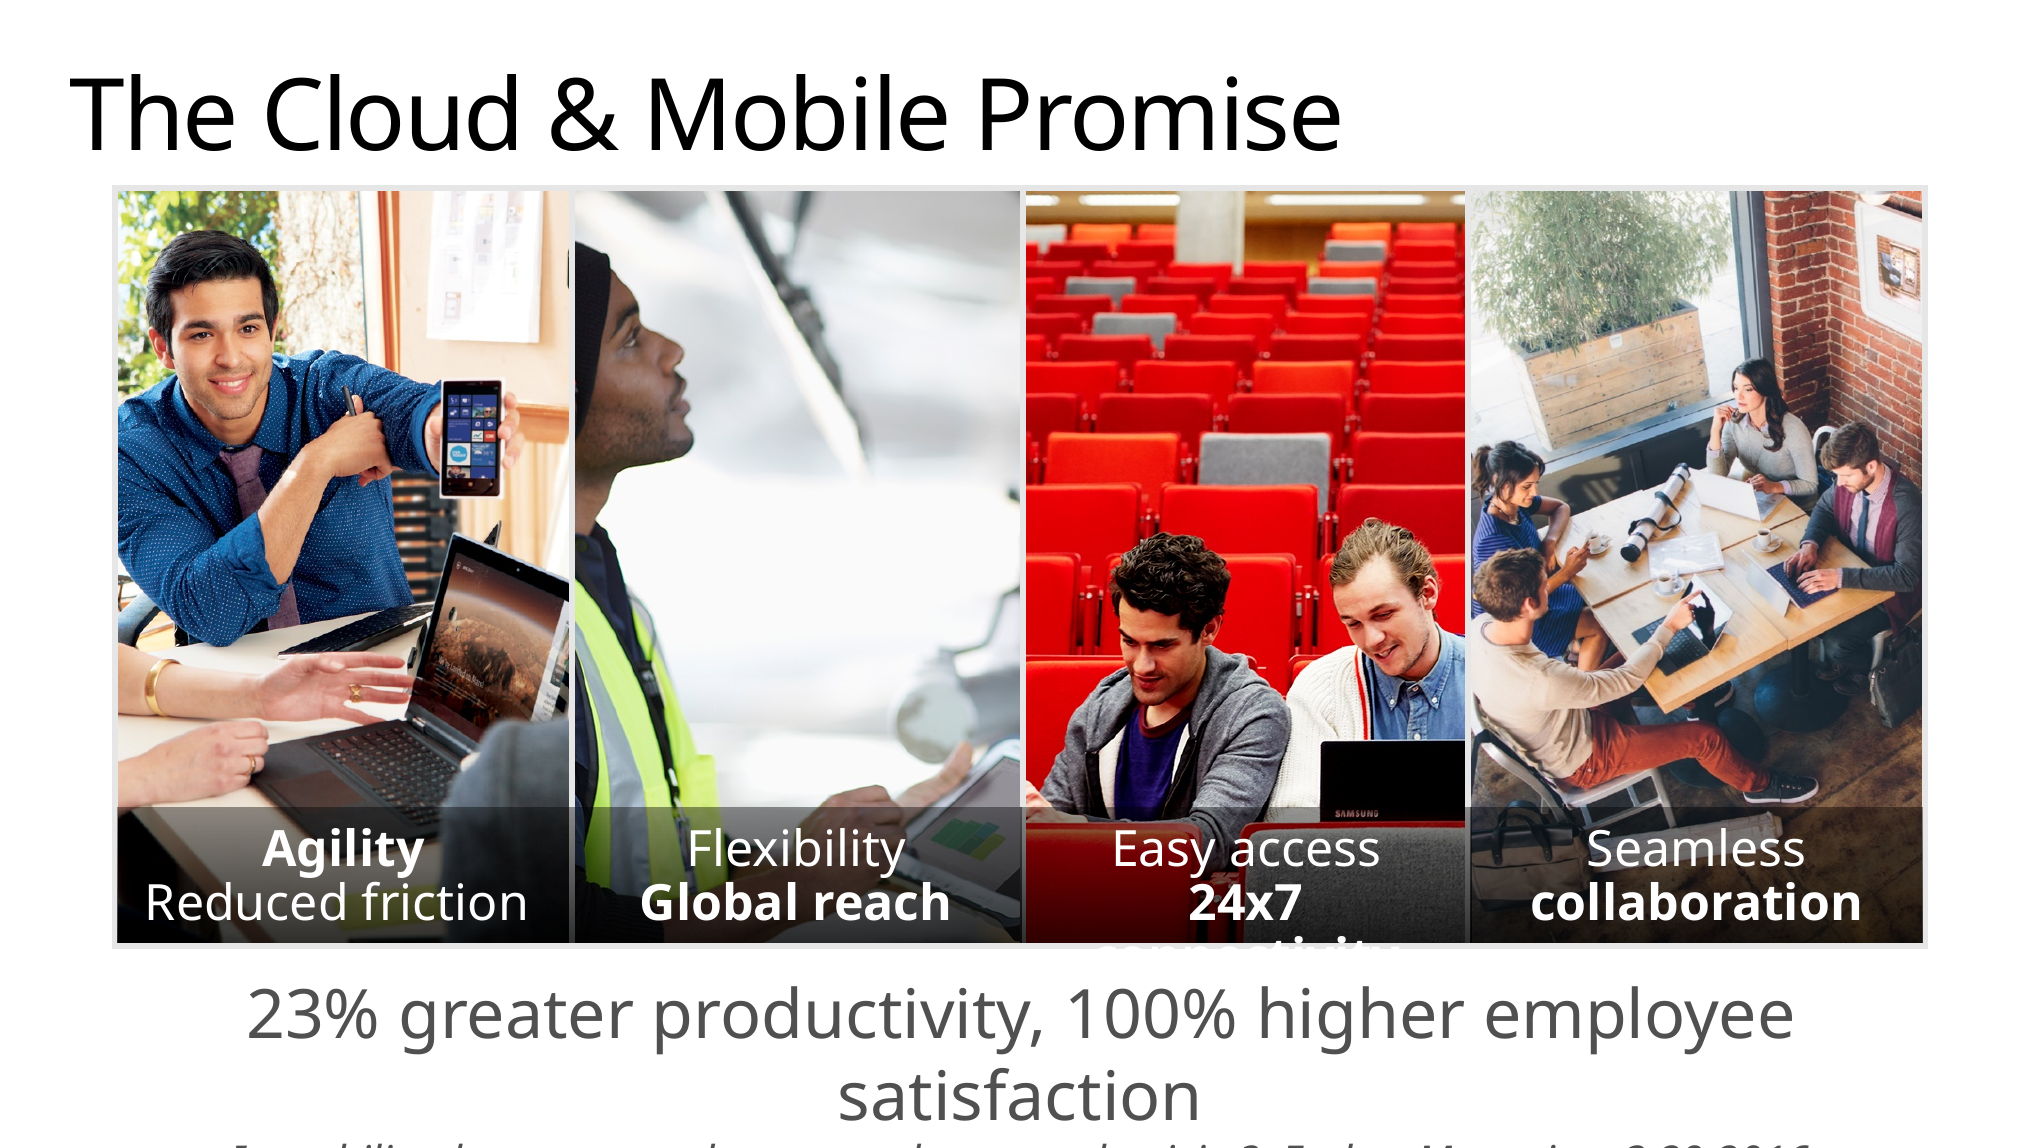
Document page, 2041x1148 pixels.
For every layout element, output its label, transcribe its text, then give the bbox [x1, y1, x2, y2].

text_box The Cloud & Mobile Promise [45, 48, 1996, 199]
text_box 23% greater productivity, 100% higher employee satisfaction Is mobility the answer to better employee productivity?, Forbes Magazine, 3.29.2016 [115, 970, 1926, 1148]
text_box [117, 191, 1923, 943]
